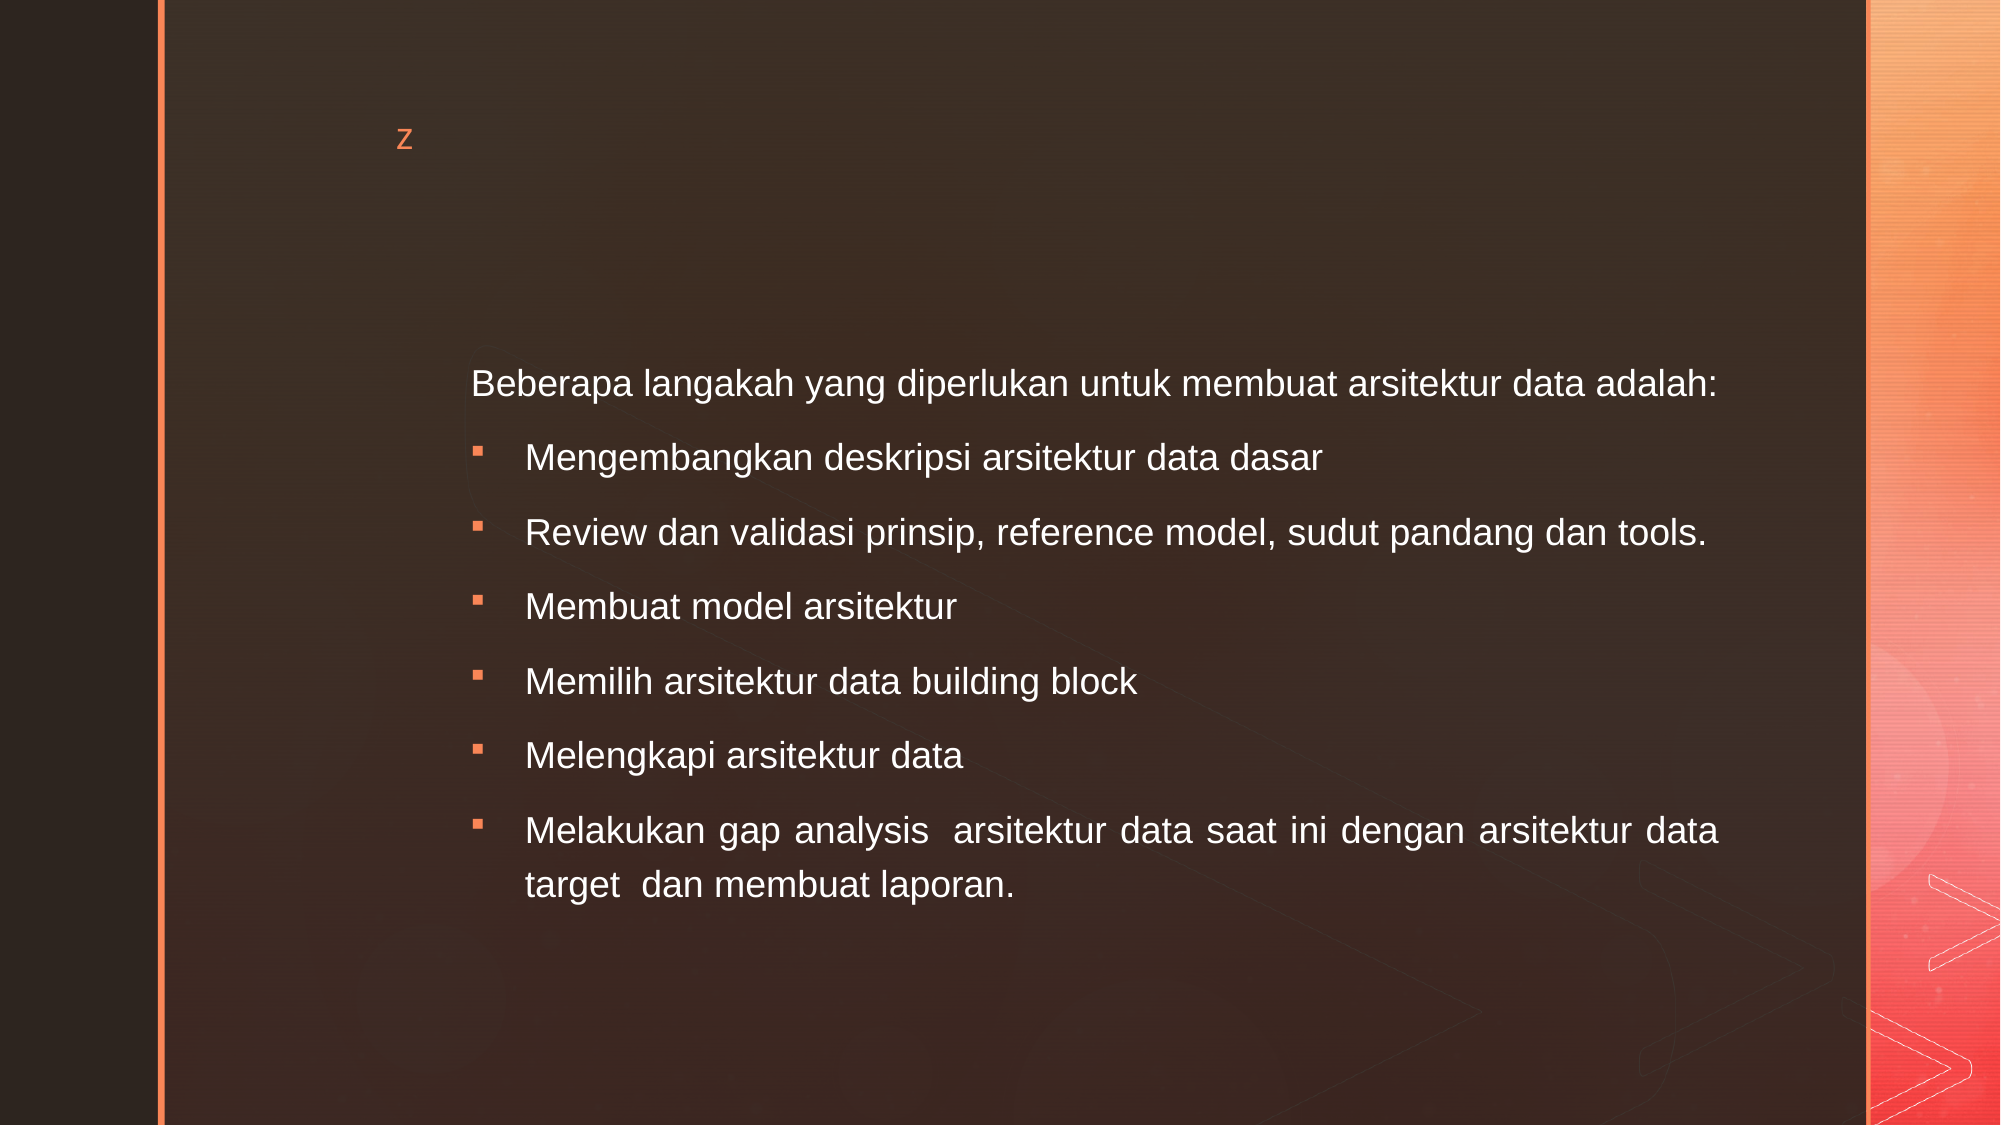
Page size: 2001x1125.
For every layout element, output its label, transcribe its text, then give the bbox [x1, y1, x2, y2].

picture [1871, 0, 2001, 1125]
list Beberapa langakah yang diperlukan untuk membuat arsitektur data adalah: Mengembangkan deskripsi arsitektur data dasar Review dan validasi prinsip, reference model, sudut pandang dan tools. Membuat model arsitektur Memilih arsitektur data building block Melengkapi arsitektur data Melakukan gap analysis arsitektur data saat ini dengan arsitektur data target dan membuat laporan. [454, 336, 1734, 993]
